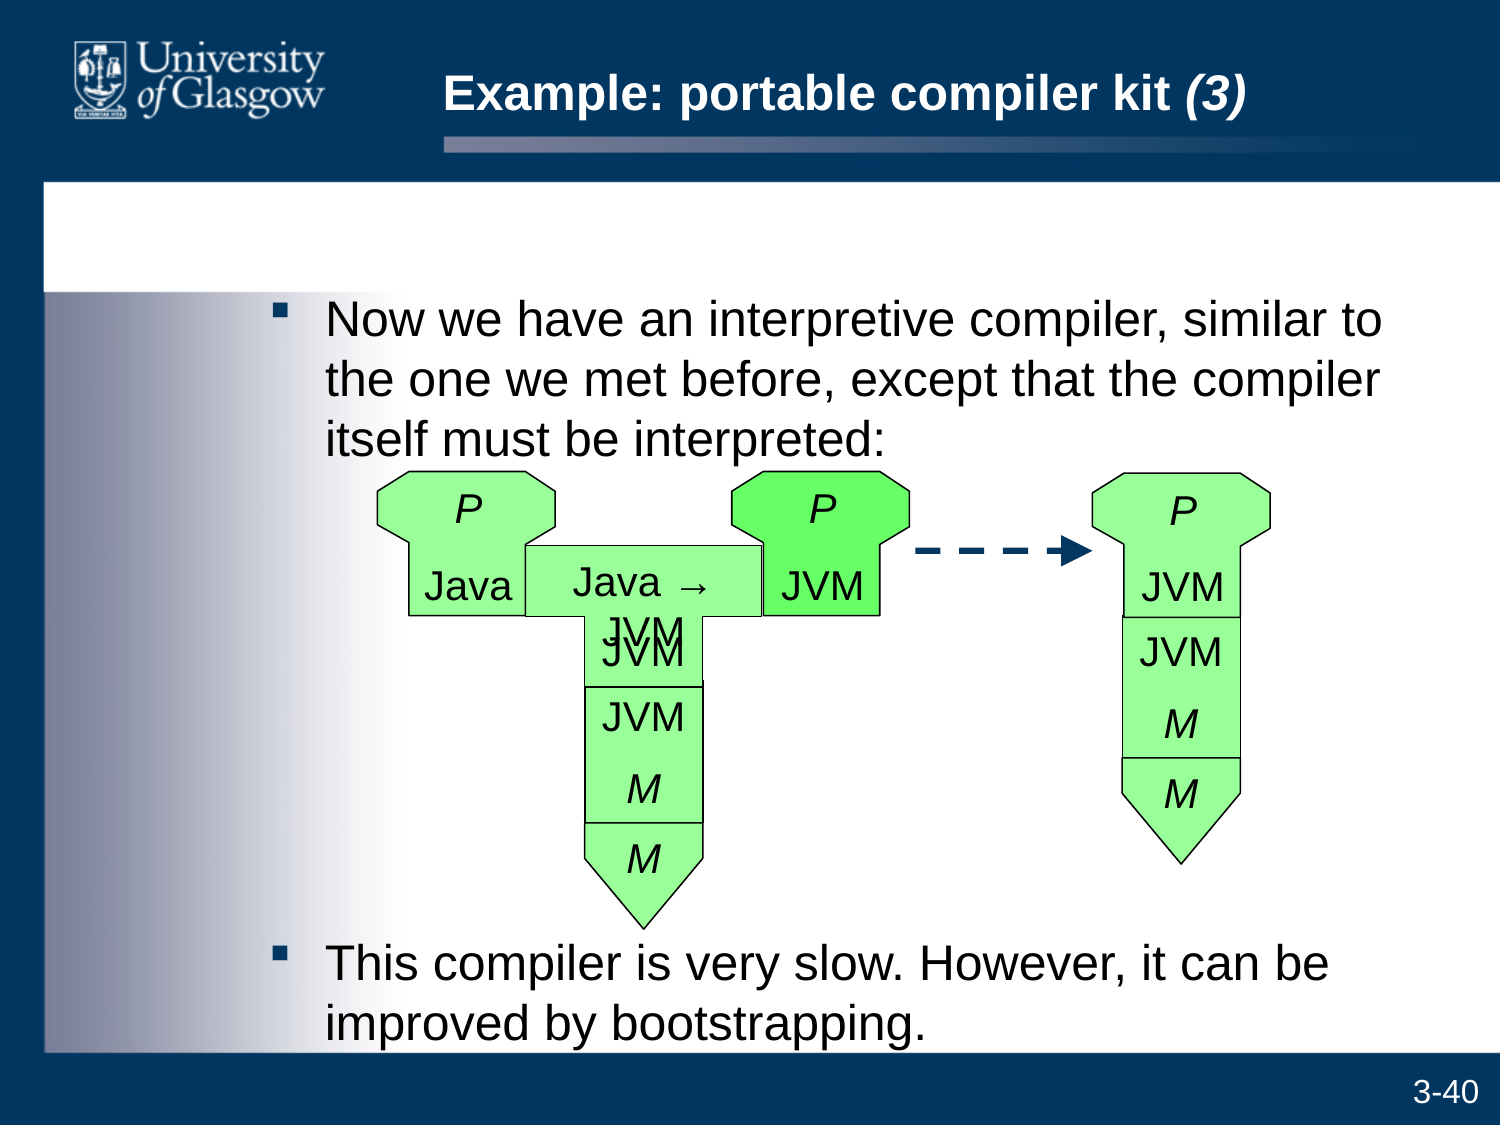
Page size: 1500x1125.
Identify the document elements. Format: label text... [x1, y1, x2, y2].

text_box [1121, 627, 1241, 865]
title Example: portable compiler kit (3) [427, 30, 1436, 150]
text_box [731, 471, 910, 616]
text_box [377, 471, 556, 616]
text_box This compiler is very slow. However, it can be improved by bootstrapping. [253, 922, 1442, 1037]
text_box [584, 696, 704, 930]
picture [0, 0, 1500, 1125]
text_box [915, 472, 1271, 618]
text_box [525, 545, 762, 688]
list Now we have an interpretive compiler, similar to the one we met before, except that the compiler itself must be interpreted: [253, 278, 1435, 922]
